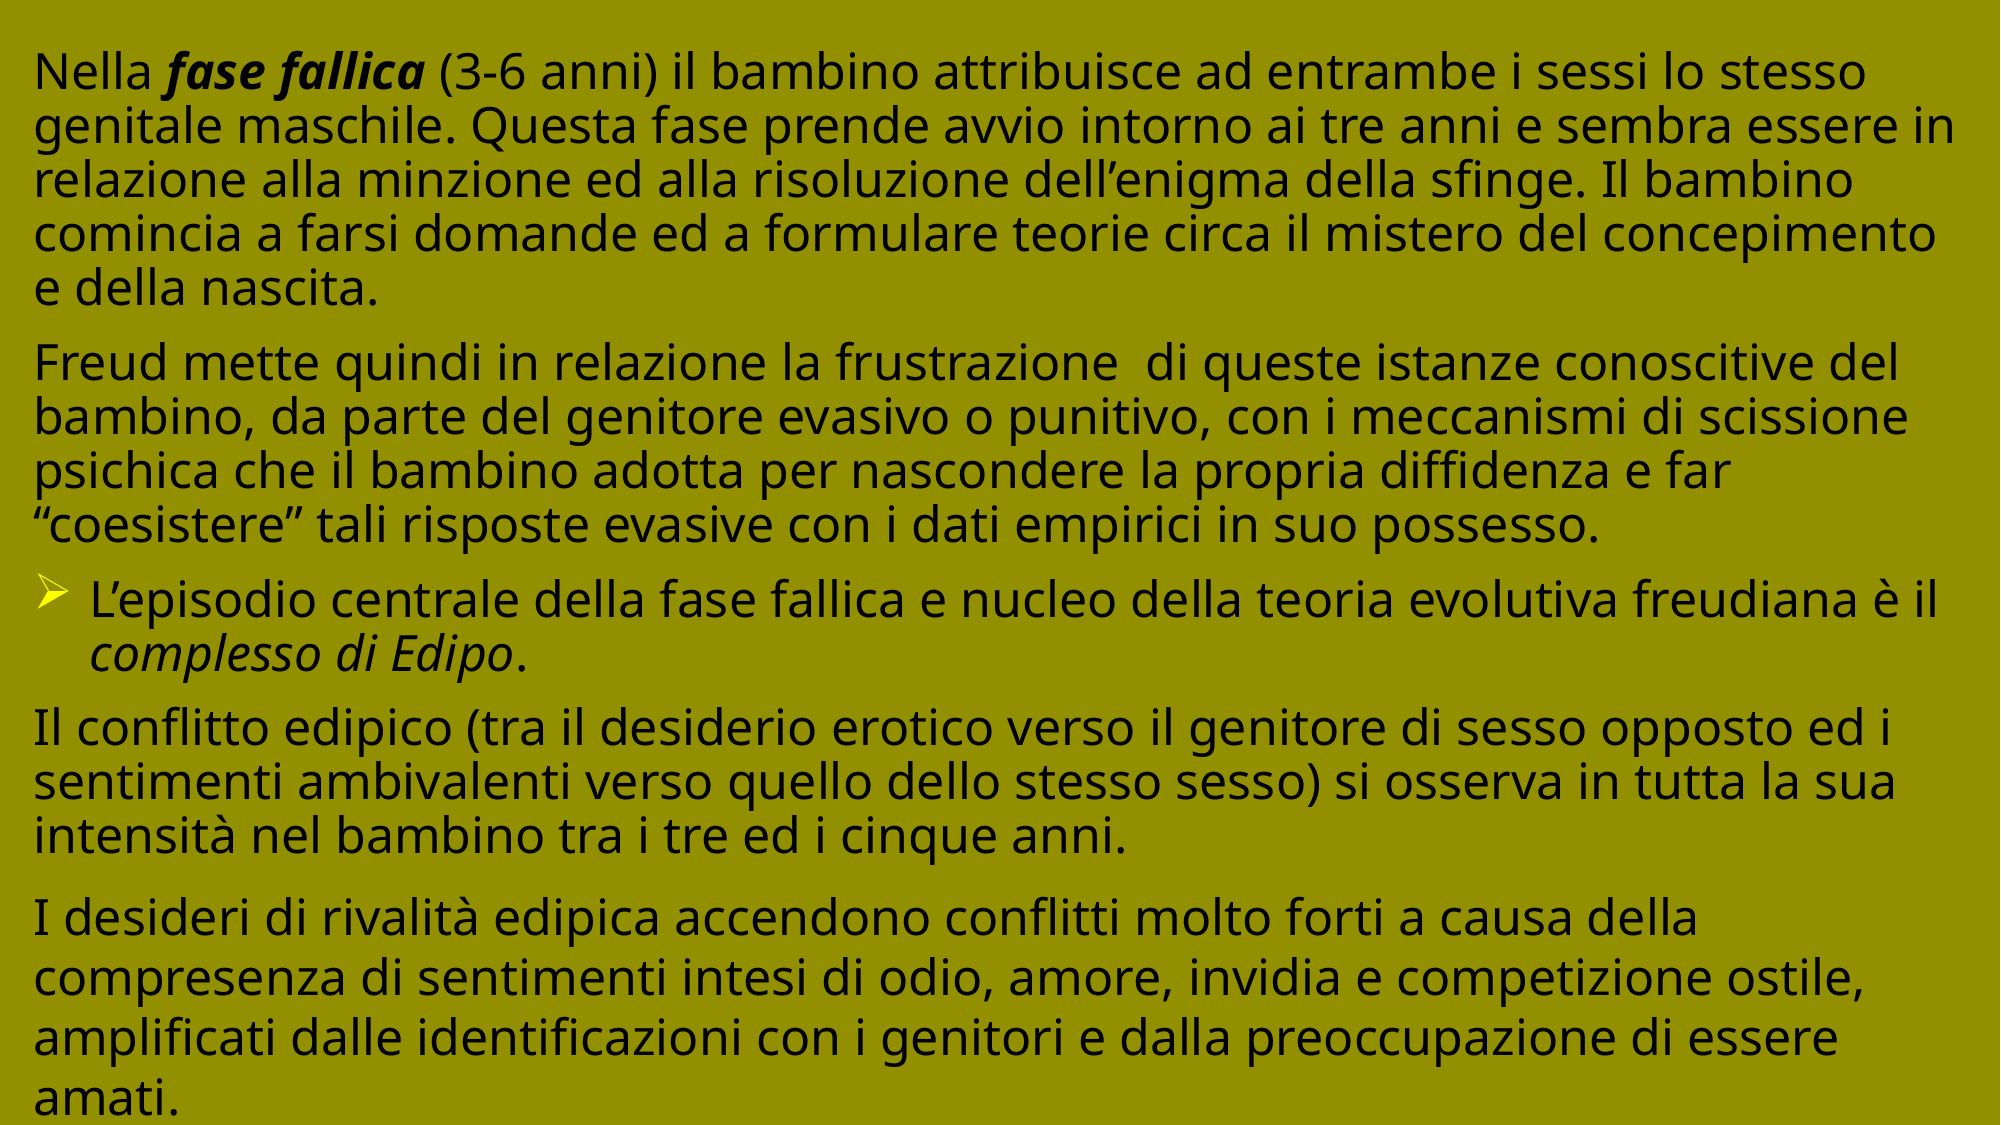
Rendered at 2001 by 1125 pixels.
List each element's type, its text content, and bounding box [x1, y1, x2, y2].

subtitle Nella fase fallica (3-6 anni) il bambino attribuisce ad entrambe i sessi lo stesso genitale maschile. Questa fase prende avvio intorno ai tre anni e sembra essere in relazione alla minzione ed alla risoluzione dell’enigma della sfinge. Il bambino comincia a farsi domande ed a formulare teorie circa il mistero del concepimento e della nascita. Freud mette quindi in relazione la frustrazione di queste istanze conoscitive del bambino, da parte del genitore evasivo o punitivo, con i meccanismi di scissione psichica che il bambino adotta per nascondere la propria diffidenza e far “coesistere” tali risposte evasive con i dati empirici in suo possesso. L’episodio centrale della fase fallica e nucleo della teoria evolutiva freudiana è il complesso di Edipo. Il conflitto edipico (tra il desiderio erotico verso il genitore di sesso opposto ed i sentimenti ambivalenti verso quello dello stesso sesso) si osserva in tutta la sua intensità nel bambino tra i tre ed i cinque anni. I desideri di rivalità edipica accendono conflitti molto forti a causa della compresenza di sentimenti intesi di odio, amore, invidia e competizione ostile, amplificati dalle identificazioni con i genitori e dalla preoccupazione di essere amati. [18, 38, 1982, 1106]
